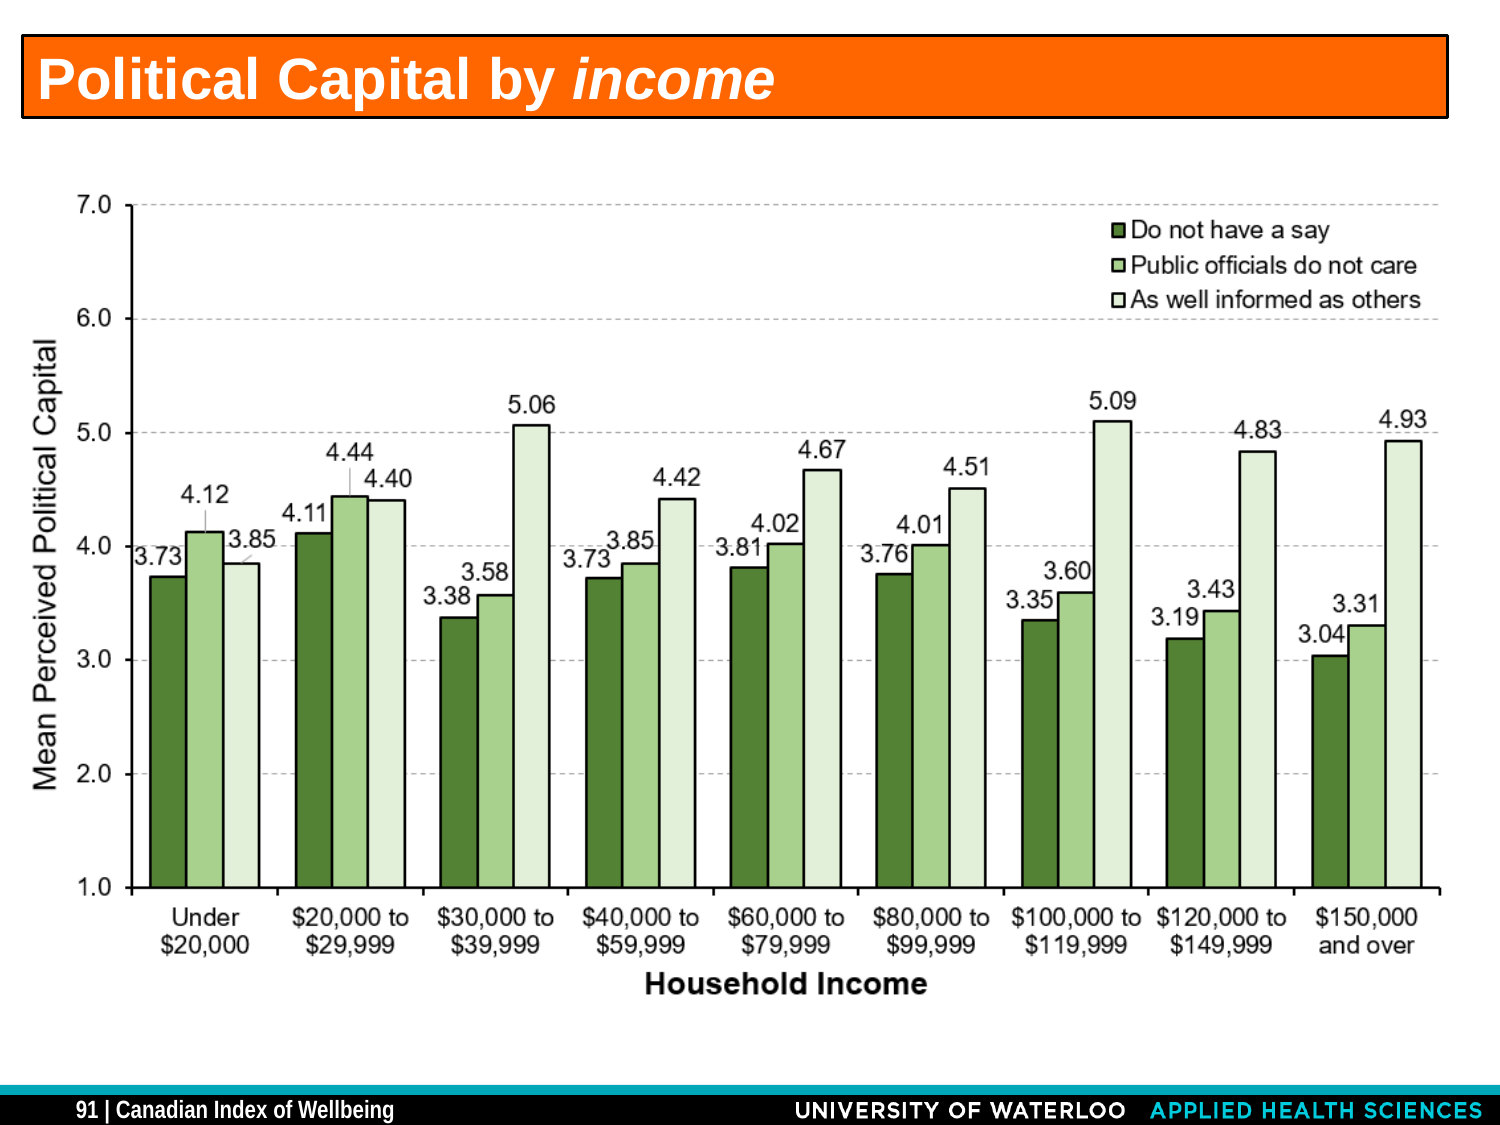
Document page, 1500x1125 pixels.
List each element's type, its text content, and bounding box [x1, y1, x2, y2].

text_box Political Capital by income [22, 35, 1448, 118]
picture [0, 1095, 1500, 1125]
picture [22, 187, 1448, 1013]
